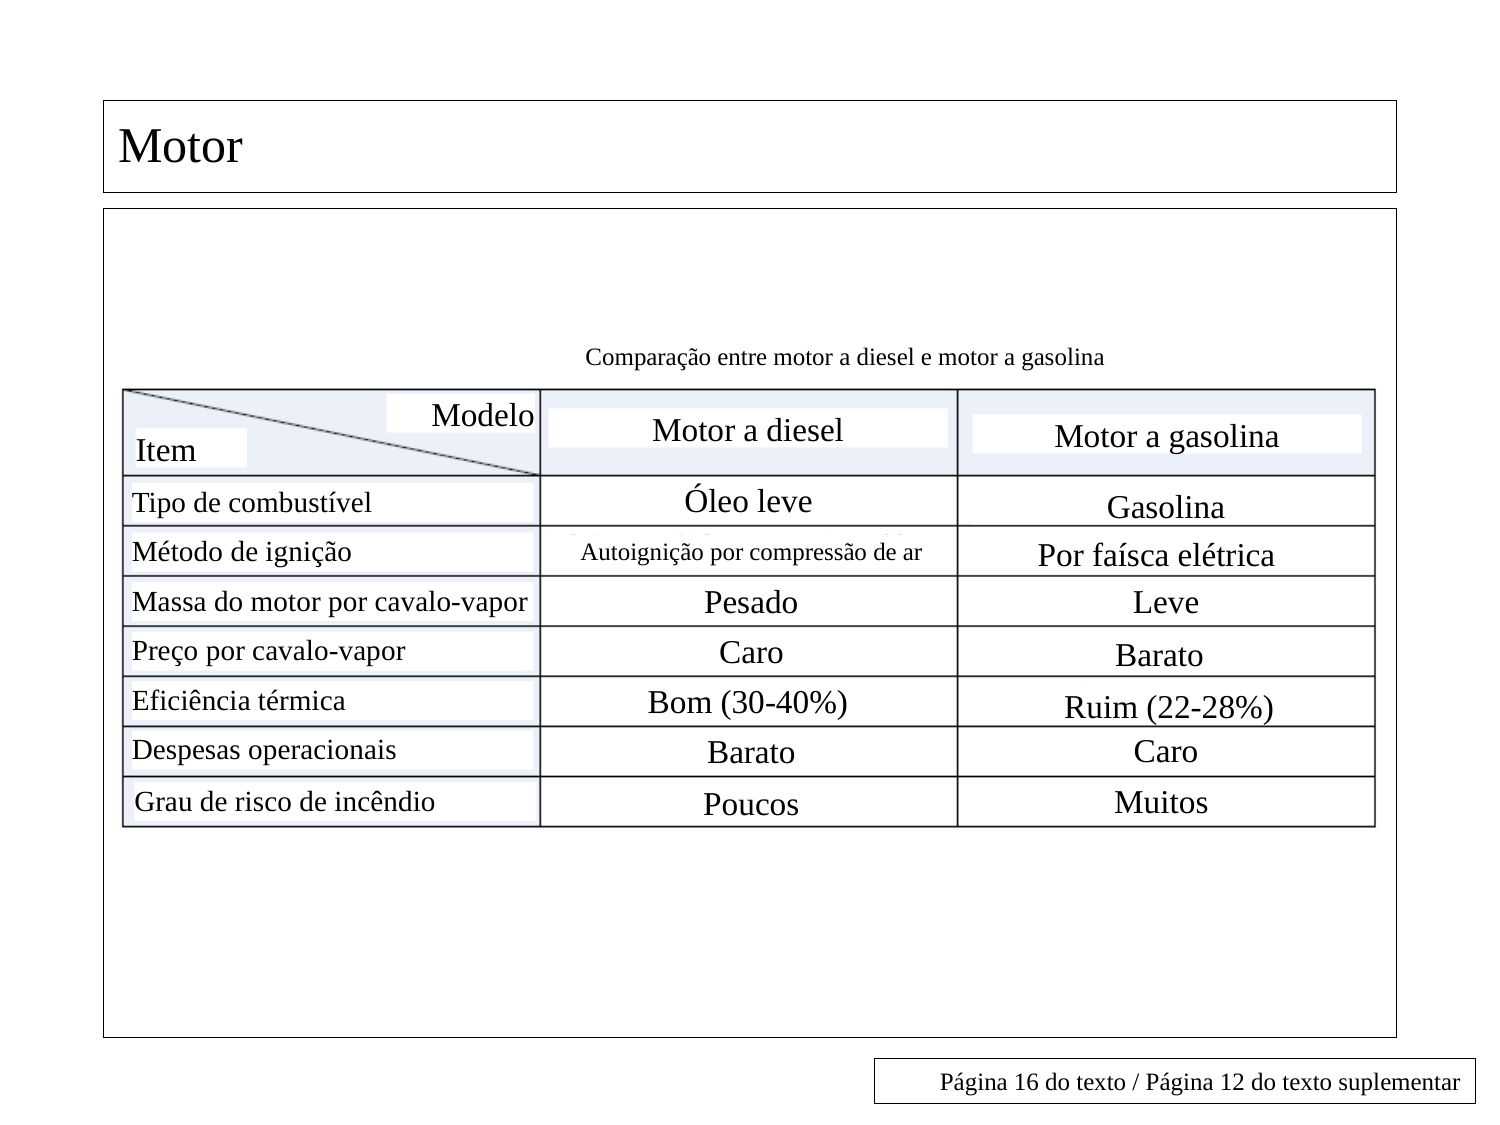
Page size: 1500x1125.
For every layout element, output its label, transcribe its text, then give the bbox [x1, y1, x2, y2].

text_box Comparação entre motor a diesel e motor a gasolina [486, 333, 1205, 378]
text_box Página 16 do texto / Página 12 do texto suplementar [874, 1058, 1476, 1104]
list [103, 208, 1397, 1038]
picture [113, 378, 1387, 834]
title Motor [103, 100, 1397, 193]
